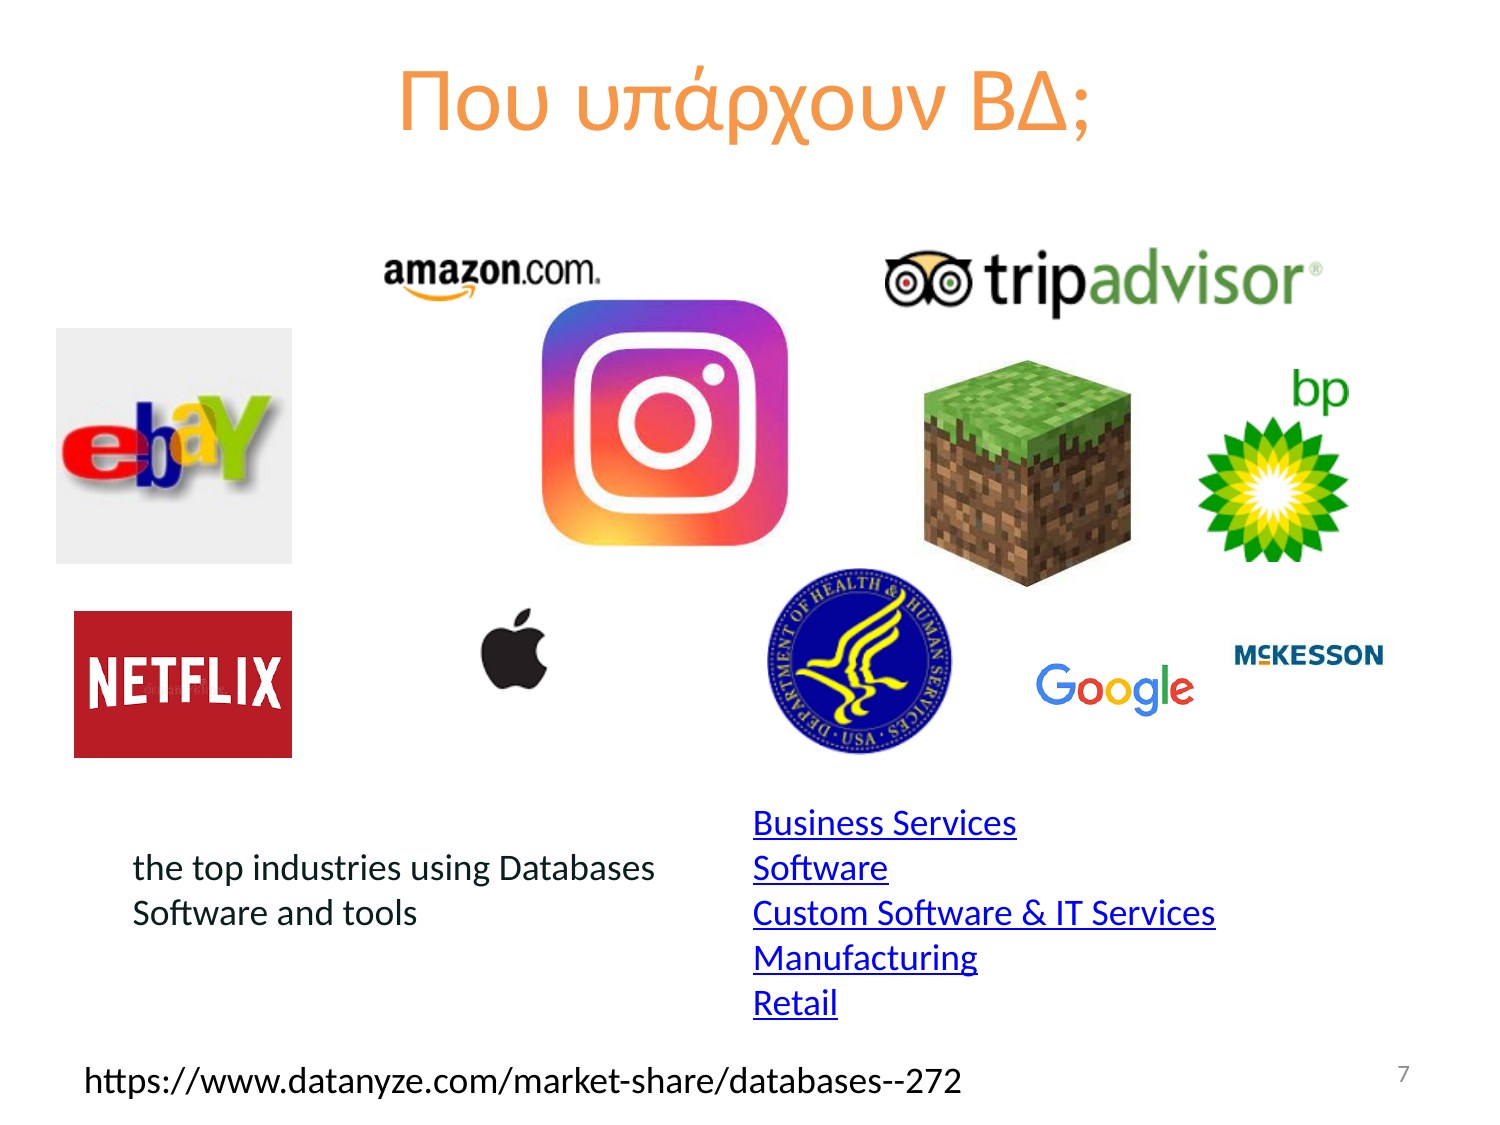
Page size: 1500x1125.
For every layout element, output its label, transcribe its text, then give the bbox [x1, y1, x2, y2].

picture [980, 369, 1402, 758]
picture [420, 579, 608, 720]
picture [74, 611, 292, 758]
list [56, 328, 292, 564]
text_box https://www.datanyze.com/market-share/databases--272 [69, 1048, 1286, 1109]
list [375, 247, 608, 316]
text_box the top industries using Databases Software and tools [117, 835, 722, 941]
picture [766, 360, 1141, 755]
text_box Που υπάρχουν ΒΔ; [70, 0, 1421, 188]
picture [540, 297, 790, 548]
text_box Business Services Software Custom Software & IT Services Manufacturing Retail [738, 790, 1274, 1031]
picture [884, 247, 1378, 336]
slide_number 7 [1074, 1042, 1425, 1103]
